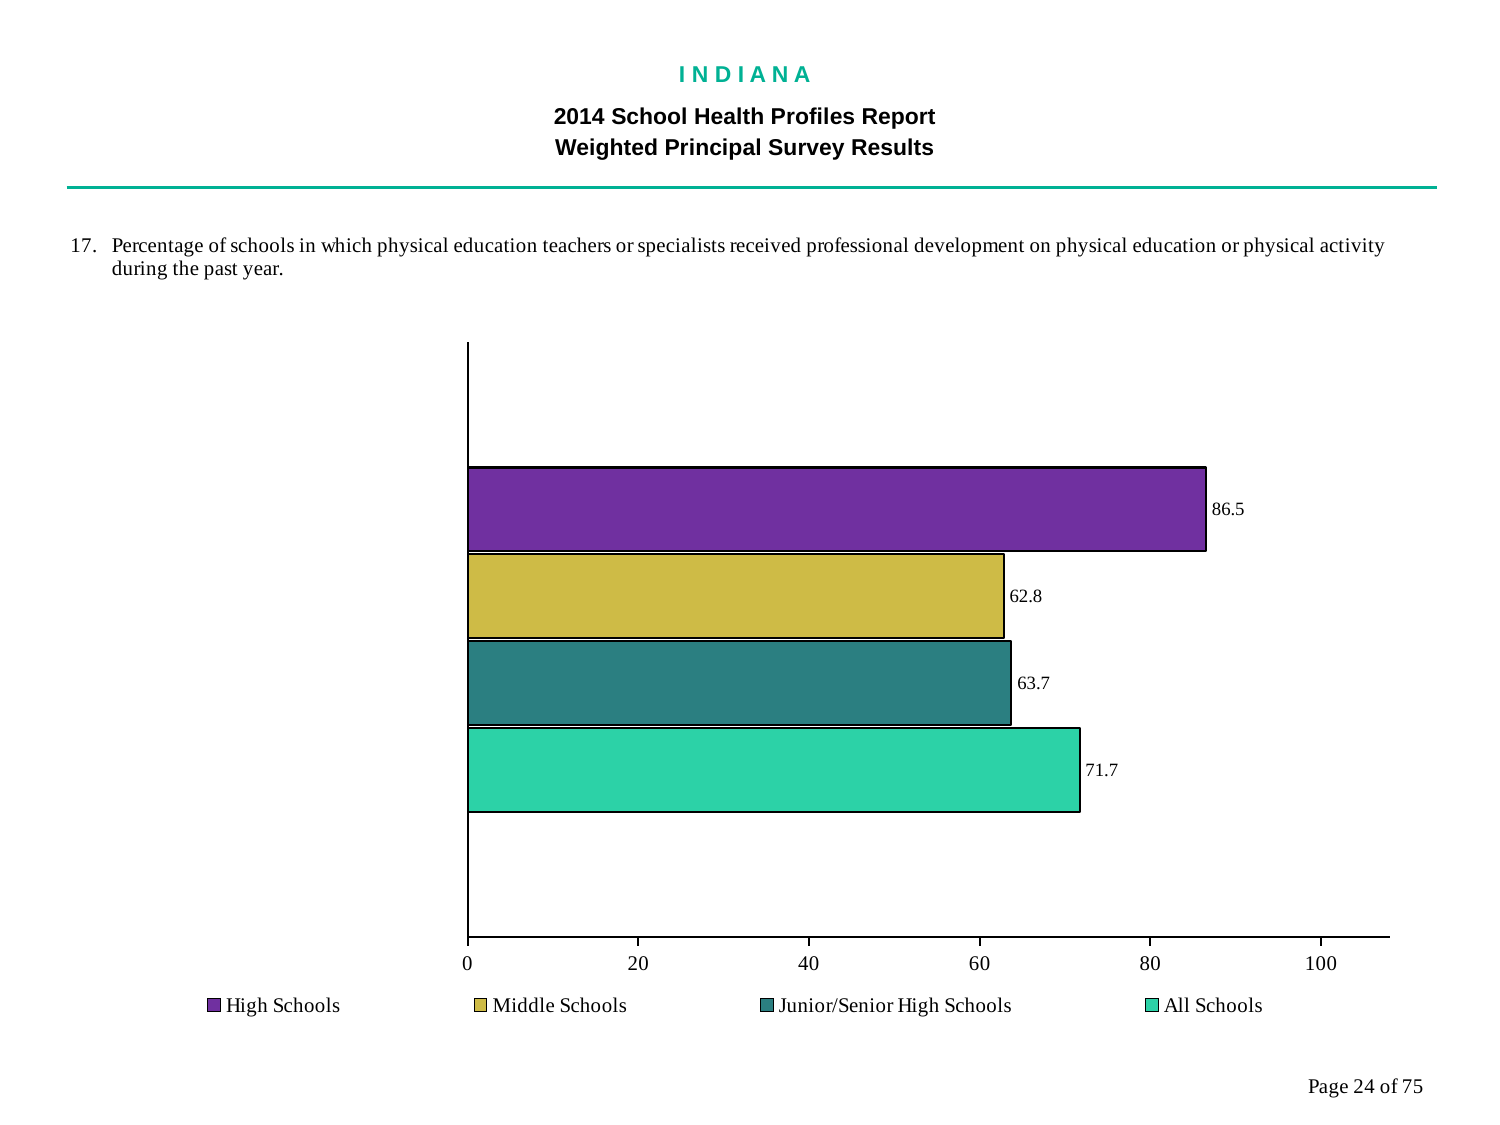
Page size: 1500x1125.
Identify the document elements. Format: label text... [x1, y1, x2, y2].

text_box I N D I A N A [41, 52, 1448, 93]
text_box 2014 School Health Profiles Report [41, 93, 1448, 125]
text_box Weighted Principal Survey Results [41, 125, 1448, 168]
chart [41, 208, 1449, 1105]
